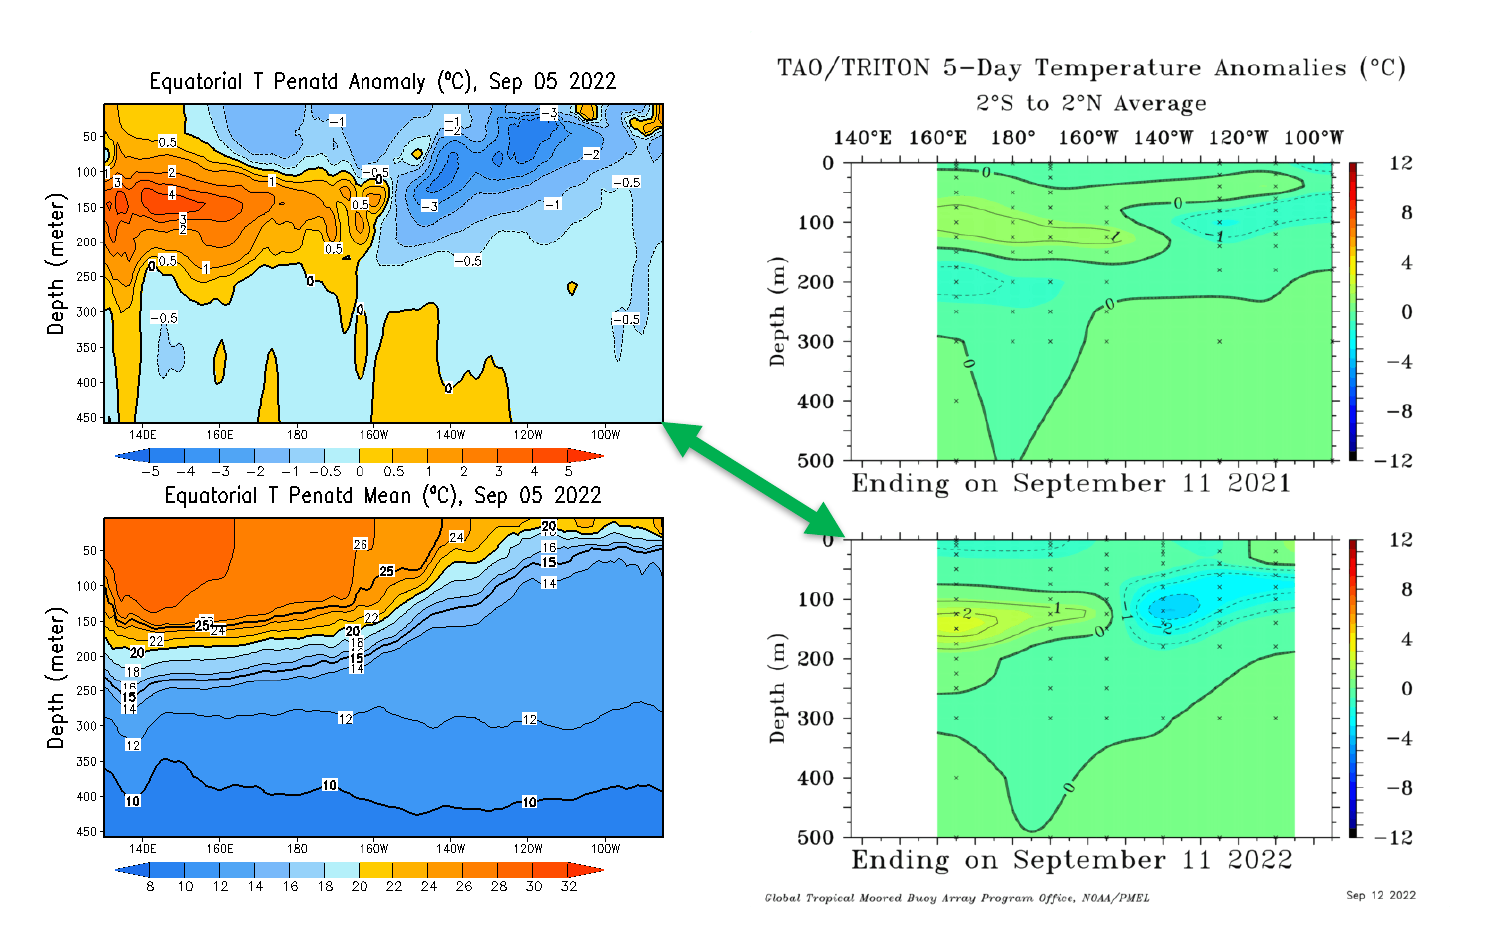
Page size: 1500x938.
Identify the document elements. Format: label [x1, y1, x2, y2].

picture [749, 30, 1450, 907]
picture [24, 24, 702, 901]
text_box [660, 421, 846, 538]
